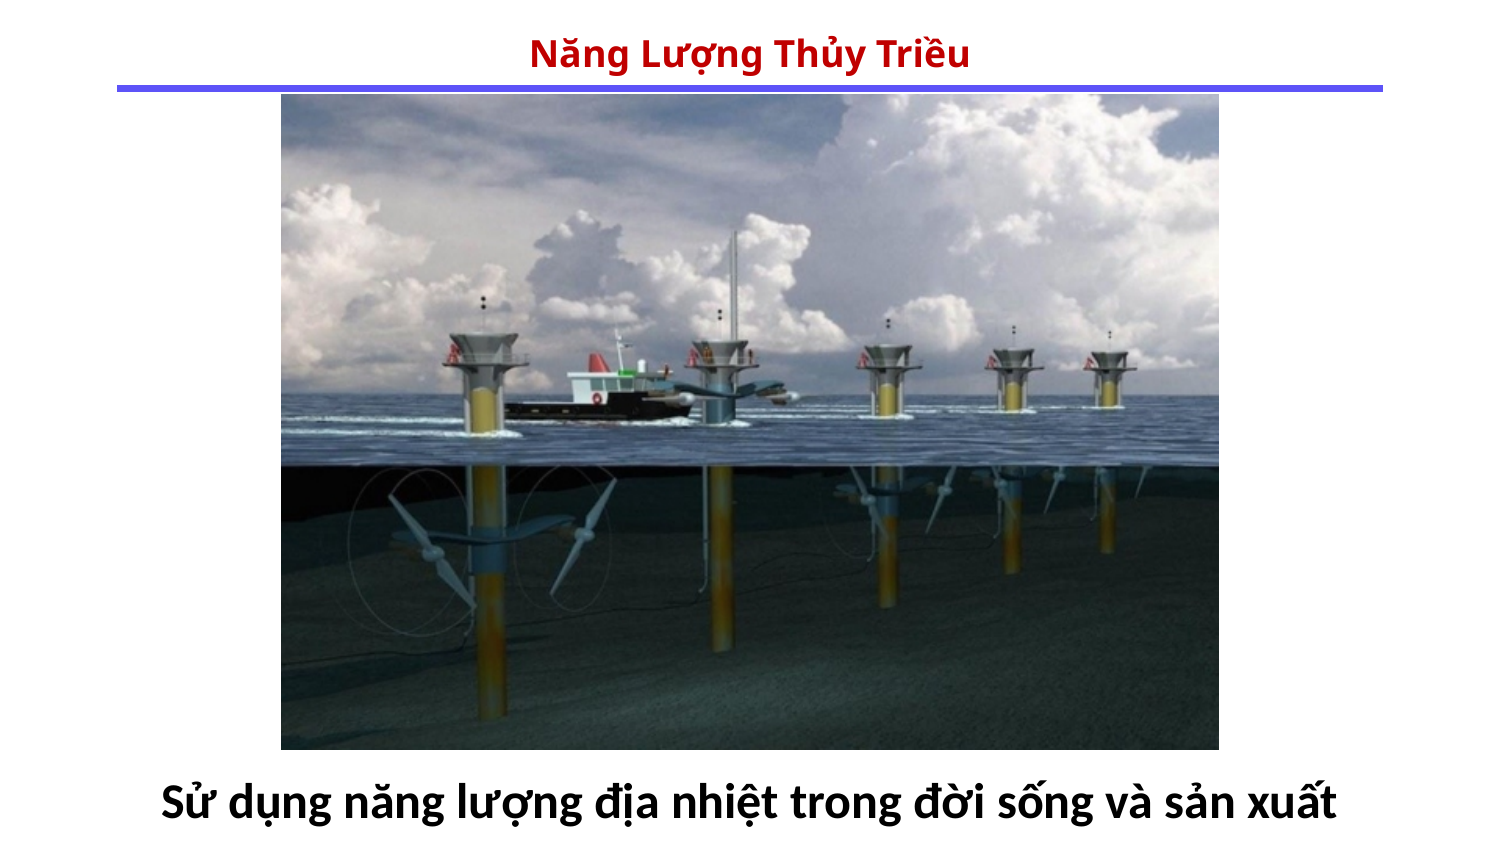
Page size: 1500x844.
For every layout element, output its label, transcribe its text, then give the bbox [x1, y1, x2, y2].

text_box Sử dụng năng lượng địa nhiệt trong đời sống và sản xuất [103, 762, 1397, 821]
picture [281, 94, 1219, 750]
text_box Năng Lượng Thủy Triều [389, 16, 1111, 82]
